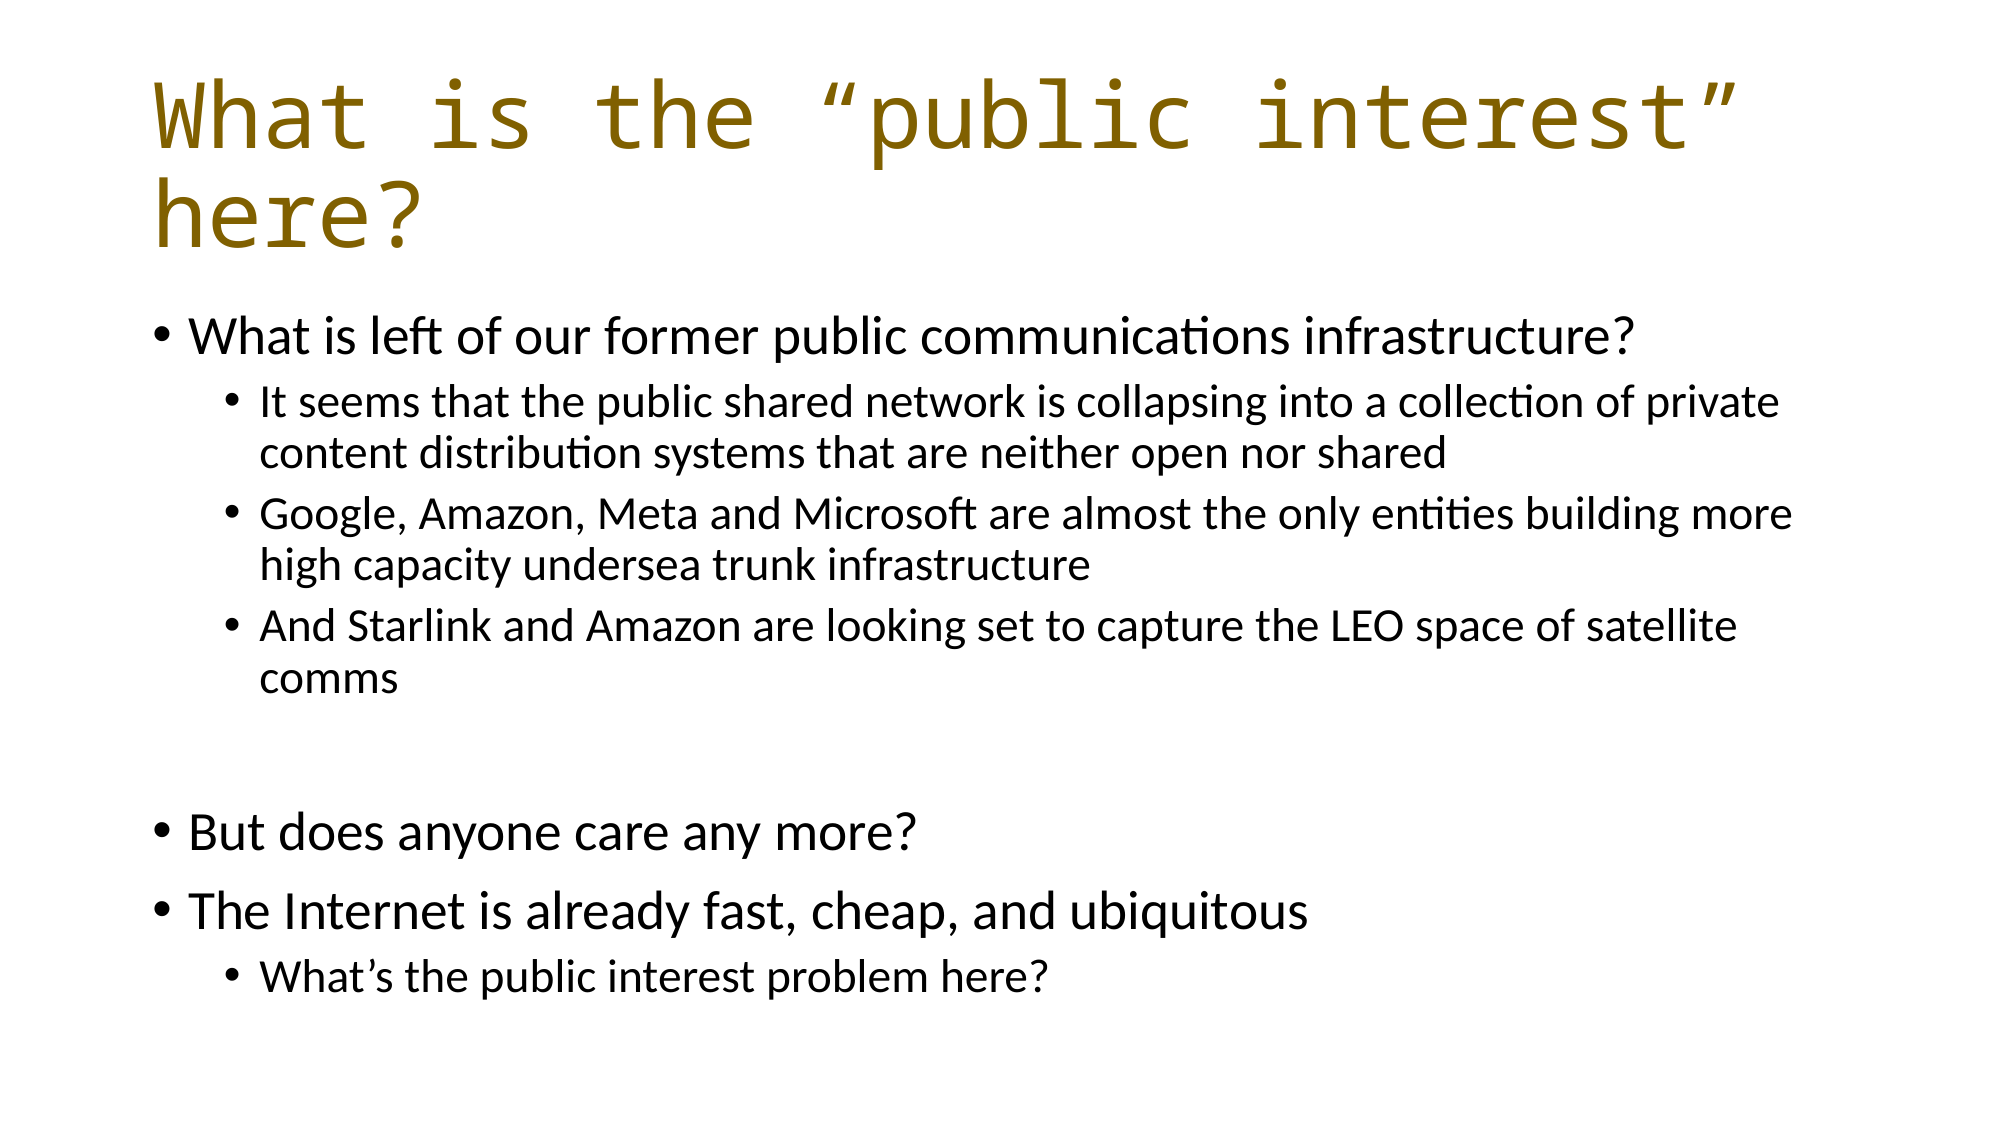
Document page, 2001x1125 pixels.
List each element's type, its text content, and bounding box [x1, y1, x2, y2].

list What is left of our former public communications infrastructure? It seems that the public shared network is collapsing into a collection of private content distribution systems that are neither open nor shared Google, Amazon, Meta and Microsoft are almost the only entities building more high capacity undersea trunk infrastructure And Starlink and Amazon are looking set to capture the LEO space of satellite comms But does anyone care any more? The Internet is already fast, cheap, and ubiquitous What’s the public interest problem here? [137, 299, 1863, 1014]
title What is the “public interest” here? [137, 59, 1863, 278]
